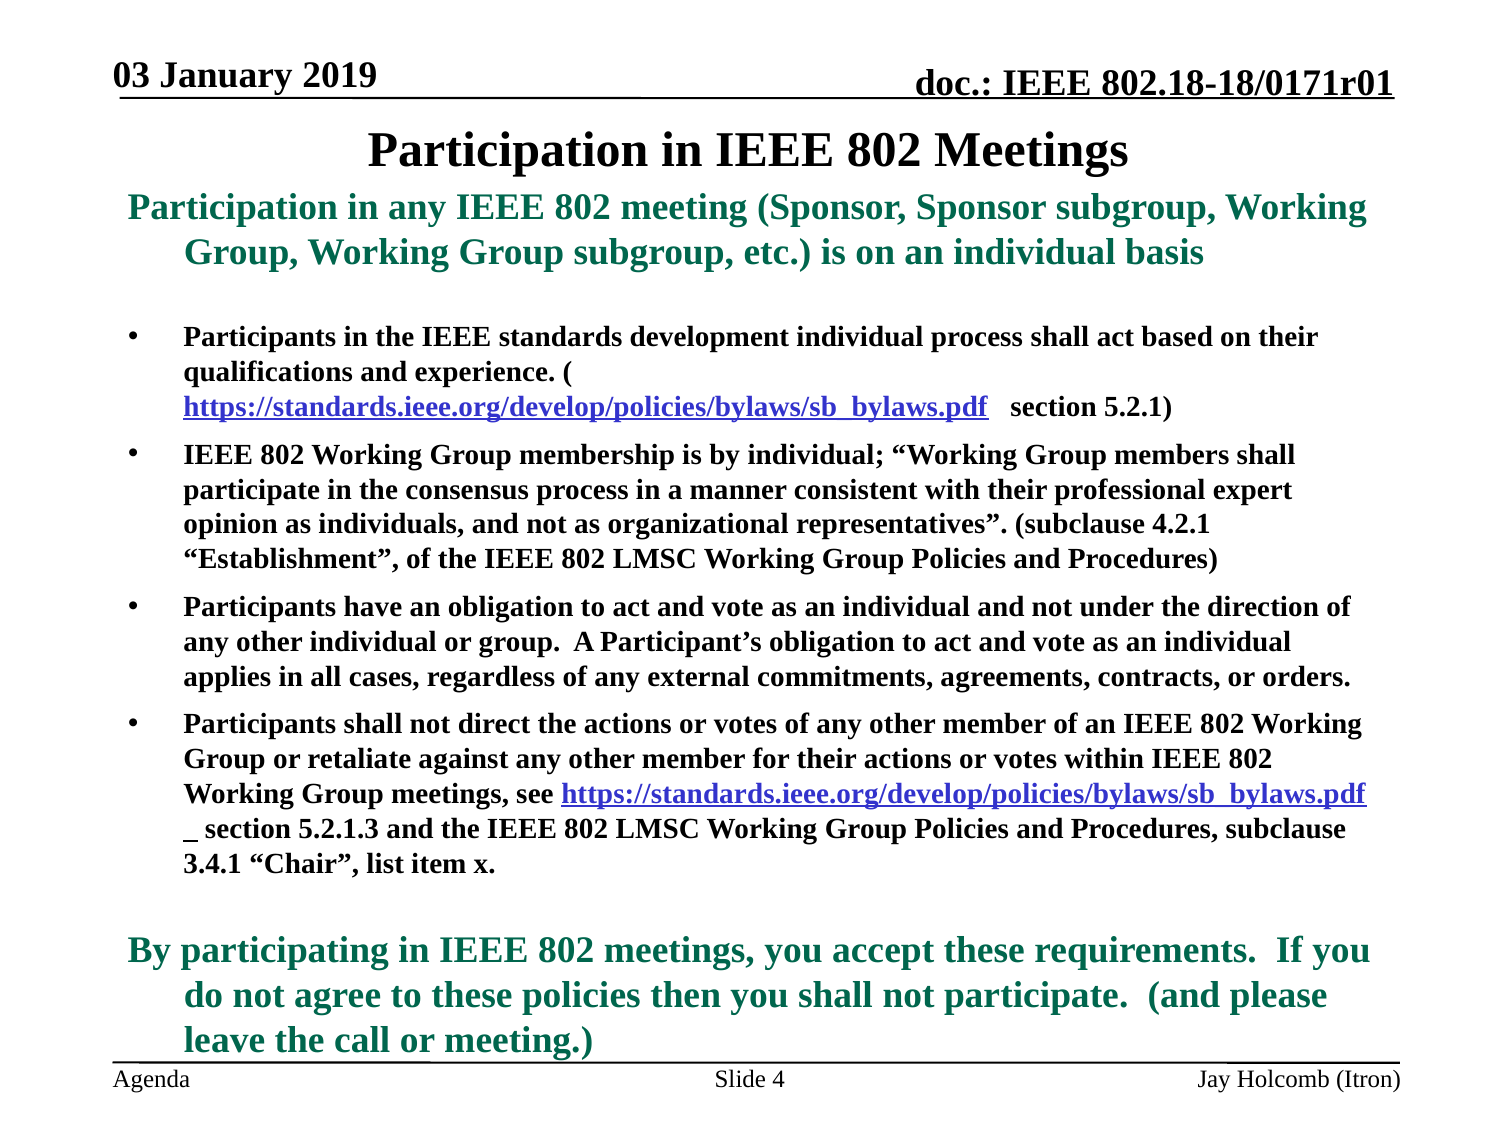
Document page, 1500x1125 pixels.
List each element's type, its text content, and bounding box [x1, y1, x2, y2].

slide_number Slide 4 [699, 1061, 800, 1123]
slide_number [112, 49, 488, 95]
list Participation in any IEEE 802 meeting (Sponsor, Sponsor subgroup, Working Group, Working Group subgroup, etc.) is on an individual basis Participants in the IEEE standards development individual process shall act based on their qualifications and experience. (https://standards.ieee.org/develop/policies/bylaws/sb_bylaws.pdf section 5.2.1) IEEE 802 Working Group membership is by individual; “Working Group members shall participate in the consensus process in a manner consistent with their professional expert opinion as individuals, and not as organizational representatives”. (subclause 4.2.1 “Establishment”, of the IEEE 802 LMSC Working Group Policies and Procedures) Participants have an obligation to act and vote as an individual and not under the direction of any other individual or group. A Participant’s obligation to act and vote as an individual applies in all cases, regardless of any external commitments, agreements, contracts, or orders. Participants shall not direct the actions or votes of any other member of an IEEE 802 Working Group or retaliate against any other member for their actions or votes within IEEE 802 Working Group meetings, see https://standards.ieee.org/develop/policies/bylaws/sb_bylaws.pdf section 5.2.1.3 and the IEEE 802 LMSC Working Group Policies and Procedures, subclause 3.4.1 “Chair”, list item x. By participating in IEEE 802 meetings, you accept these requirements. If you do not agree to these policies then you shall not participate. (and please leave the call or meeting.) [112, 174, 1388, 850]
title Participation in IEEE 802 Meetings [110, 104, 1387, 188]
footer Jay Holcomb (Itron) [878, 1061, 1402, 1093]
